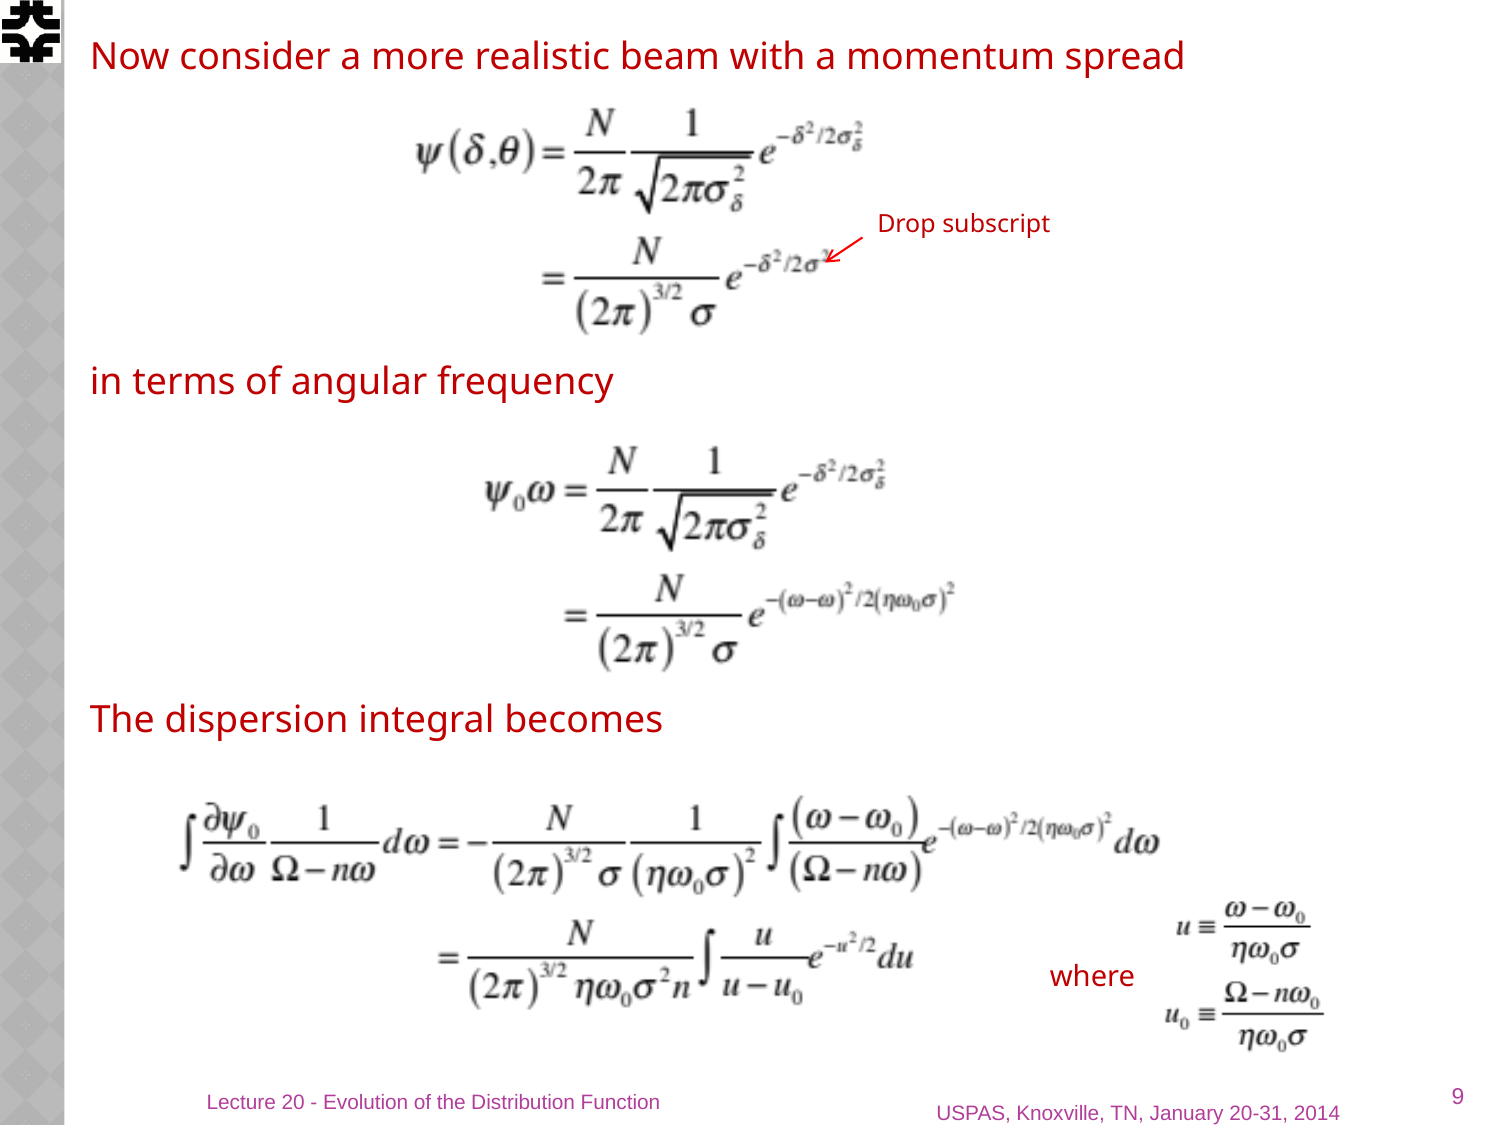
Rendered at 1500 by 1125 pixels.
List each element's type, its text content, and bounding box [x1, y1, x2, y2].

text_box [174, 786, 1163, 1013]
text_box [481, 436, 960, 676]
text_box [412, 99, 869, 338]
text_box in terms of angular frequency [75, 349, 1463, 410]
text_box Drop subscript [874, 200, 1288, 245]
slide_number 9 [1367, 1071, 1465, 1110]
footer Lecture 20 - Evolution of the Distribution Function [75, 1075, 675, 1114]
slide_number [862, 1077, 1355, 1125]
text_box Now consider a more realistic beam with a momentum spread [75, 24, 1463, 85]
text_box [824, 237, 863, 263]
text_box The dispersion integral becomes [75, 687, 1463, 748]
picture [0, 0, 61, 63]
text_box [1162, 886, 1327, 1057]
